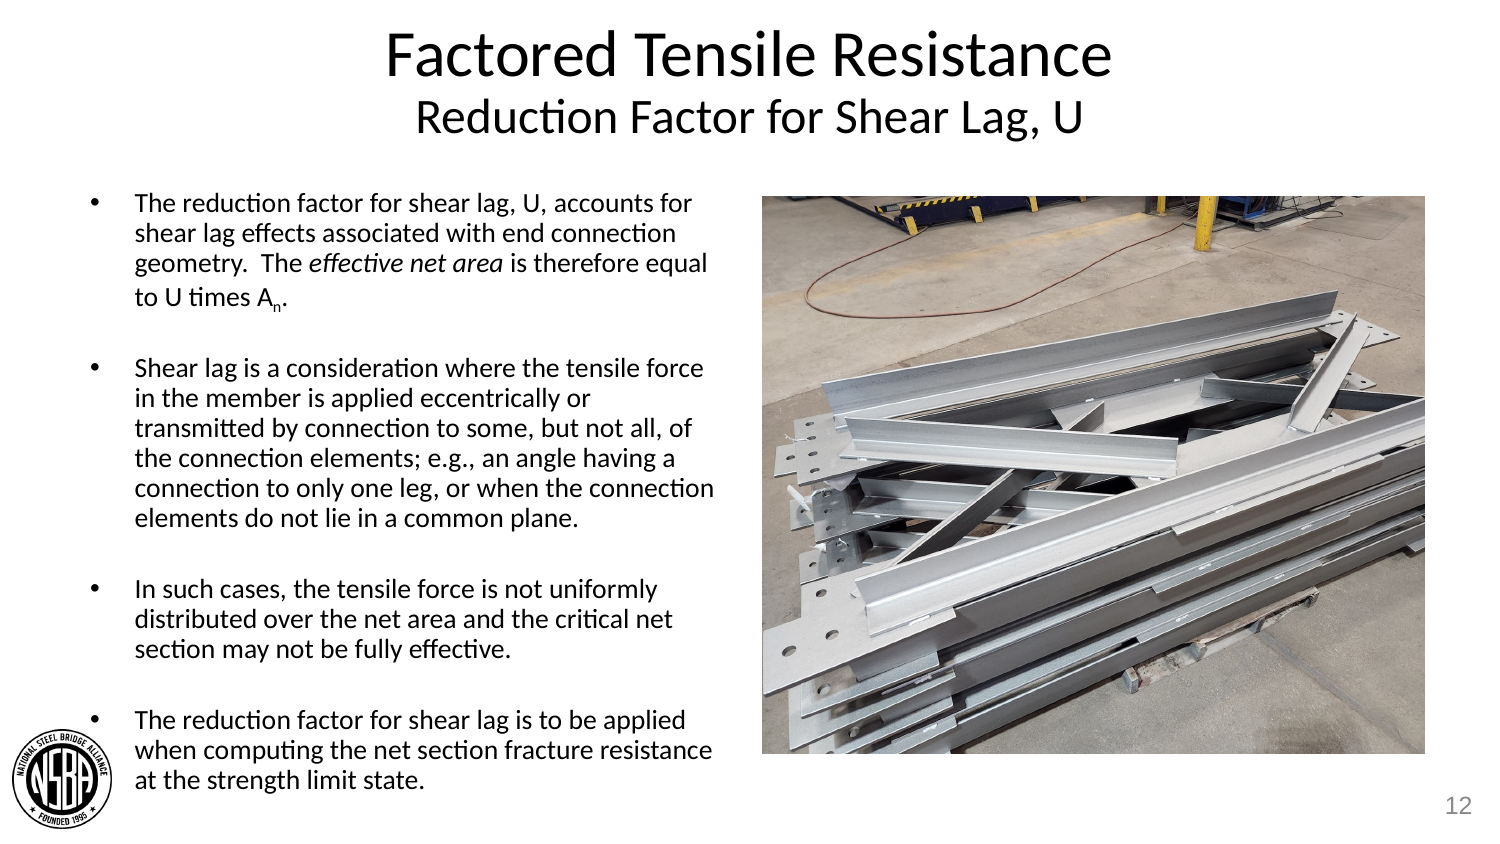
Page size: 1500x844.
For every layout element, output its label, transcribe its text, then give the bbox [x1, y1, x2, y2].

title Factored Tensile Resistance Reduction Factor for Shear Lag, U [75, 12, 1425, 153]
picture [12, 729, 112, 829]
list The reduction factor for shear lag, U, accounts for shear lag effects associated with end connection geometry. The effective net area is therefore equal to U times An. Shear lag is a consideration where the tensile force in the member is applied eccentrically or transmitted by connection to some, but not all, of the connection elements; e.g., an angle having a connection to only one leg, or when the connection elements do not lie in a common plane. In such cases, the tensile force is not uniformly distributed over the net area and the critical net section may not be fully effective. The reduction factor for shear lag is to be applied when computing the net section fracture resistance at the strength limit state. [75, 181, 738, 812]
slide_number 12 [1137, 782, 1488, 828]
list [762, 196, 1426, 754]
